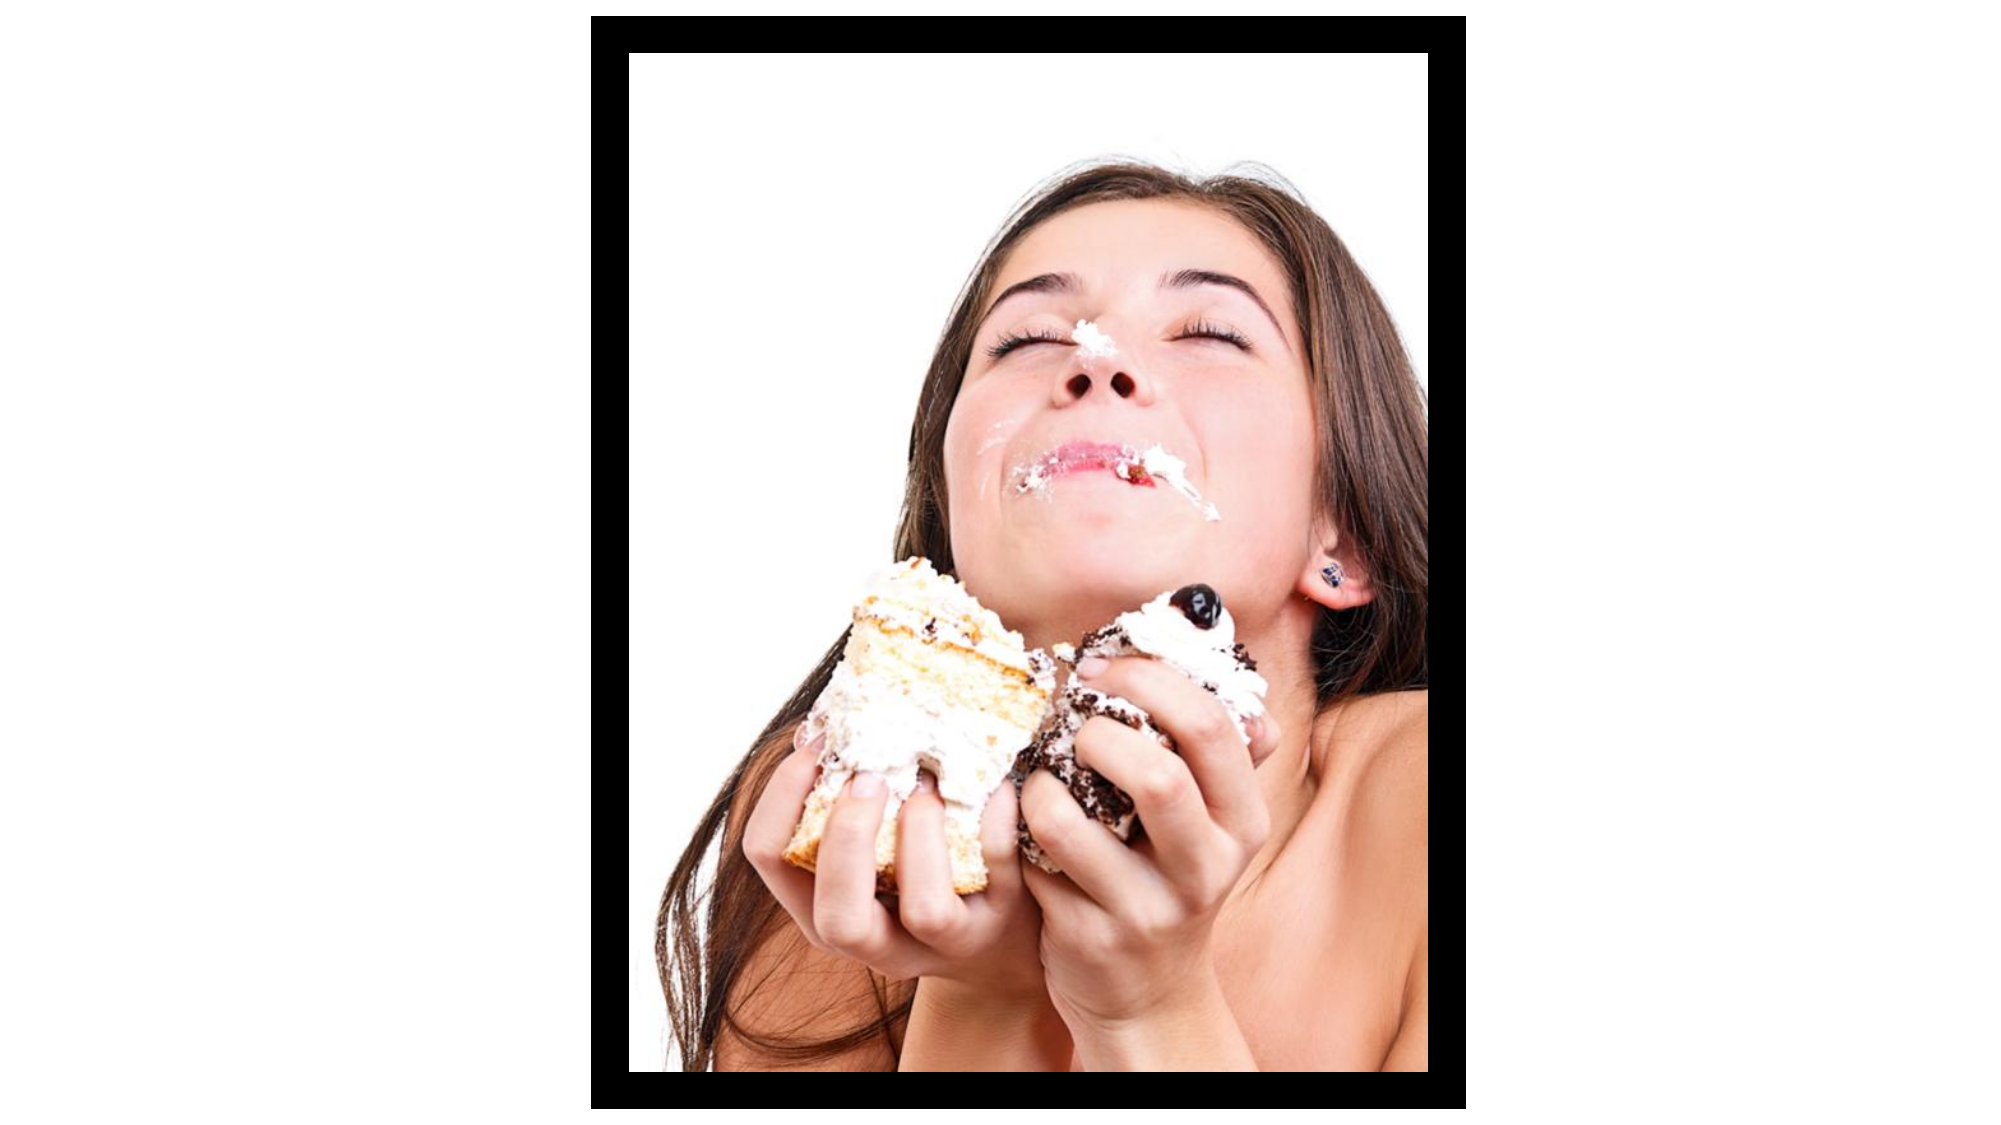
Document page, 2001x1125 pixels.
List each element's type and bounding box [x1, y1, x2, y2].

picture [628, 53, 1429, 1072]
